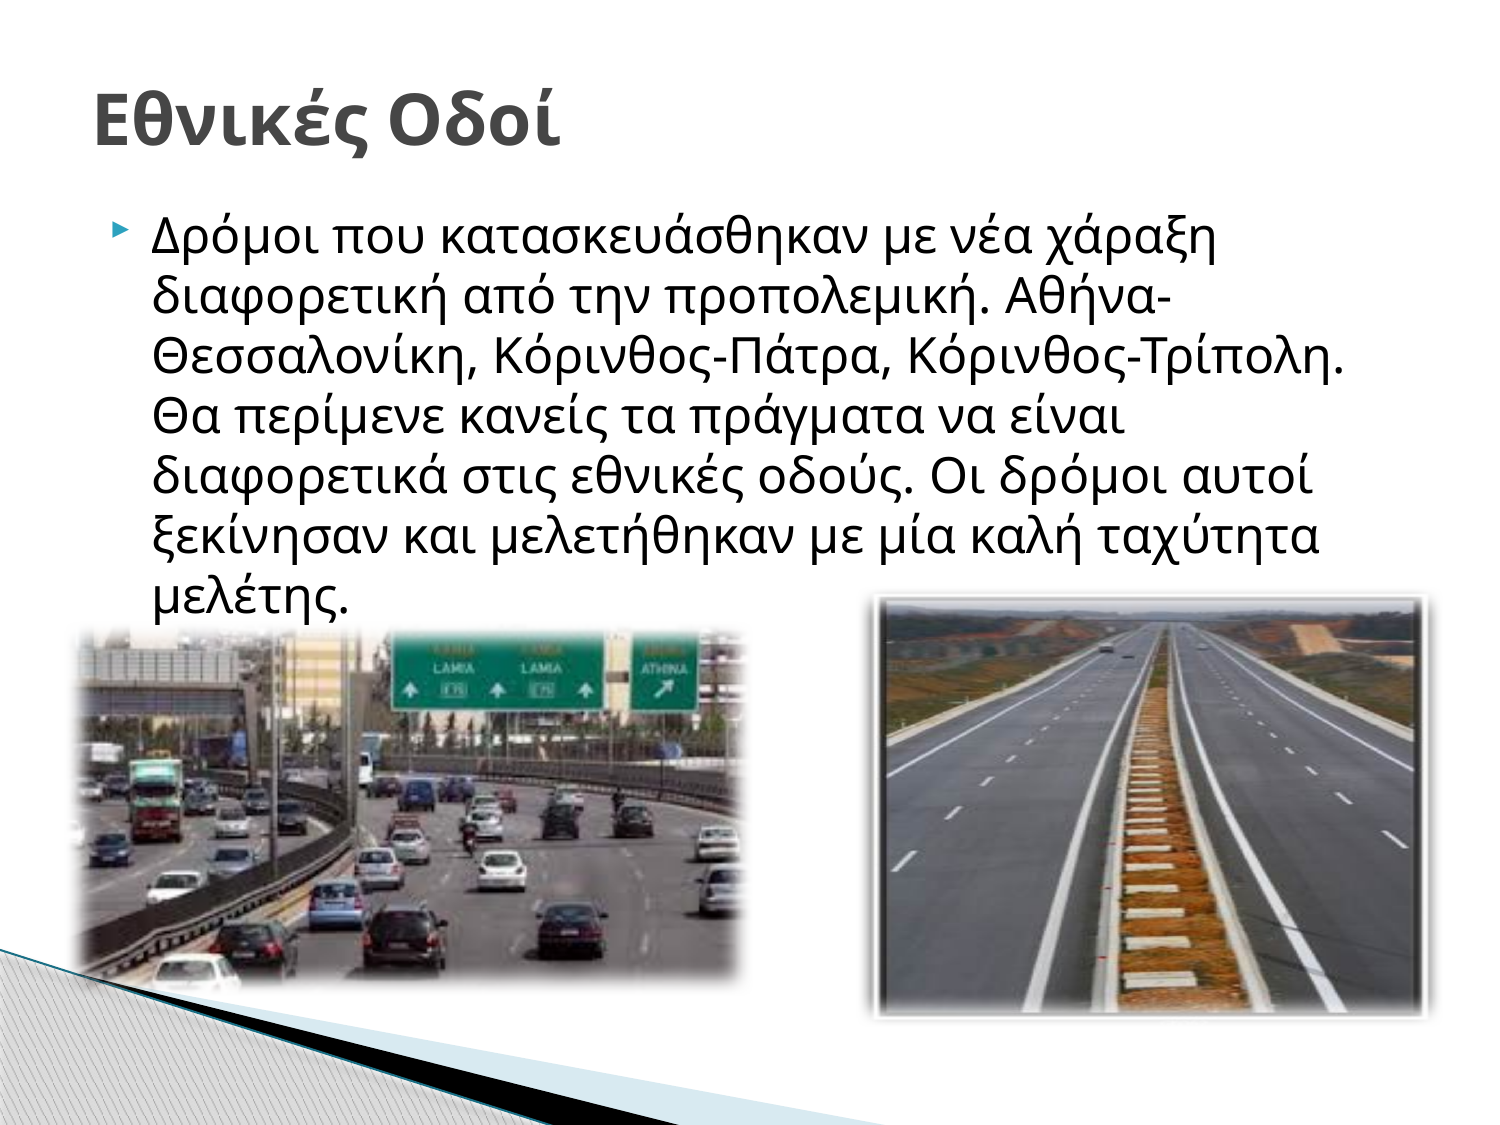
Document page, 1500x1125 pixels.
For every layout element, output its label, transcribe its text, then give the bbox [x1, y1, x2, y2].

picture [856, 585, 1443, 1028]
text_box [725, 537, 775, 588]
title Εθνικές Οδοί [76, 66, 1427, 254]
picture [64, 621, 753, 998]
list Δρόμοι που κατασκευάσθηκαν με νέα χάραξη διαφορετική από την προπολεμική. Αθήνα-Θεσσαλονίκη, Κόρινθος-Πάτρα, Κόρινθος-Τρίπολη. Θα περίμενε κανείς τα πράγματα να είναι διαφορετικά στις εθνικές οδούς. Οι δρόμοι αυτοί ξεκίνησαν και μελετήθηκαν με μία καλή ταχύτητα μελέτης. [76, 254, 1427, 939]
